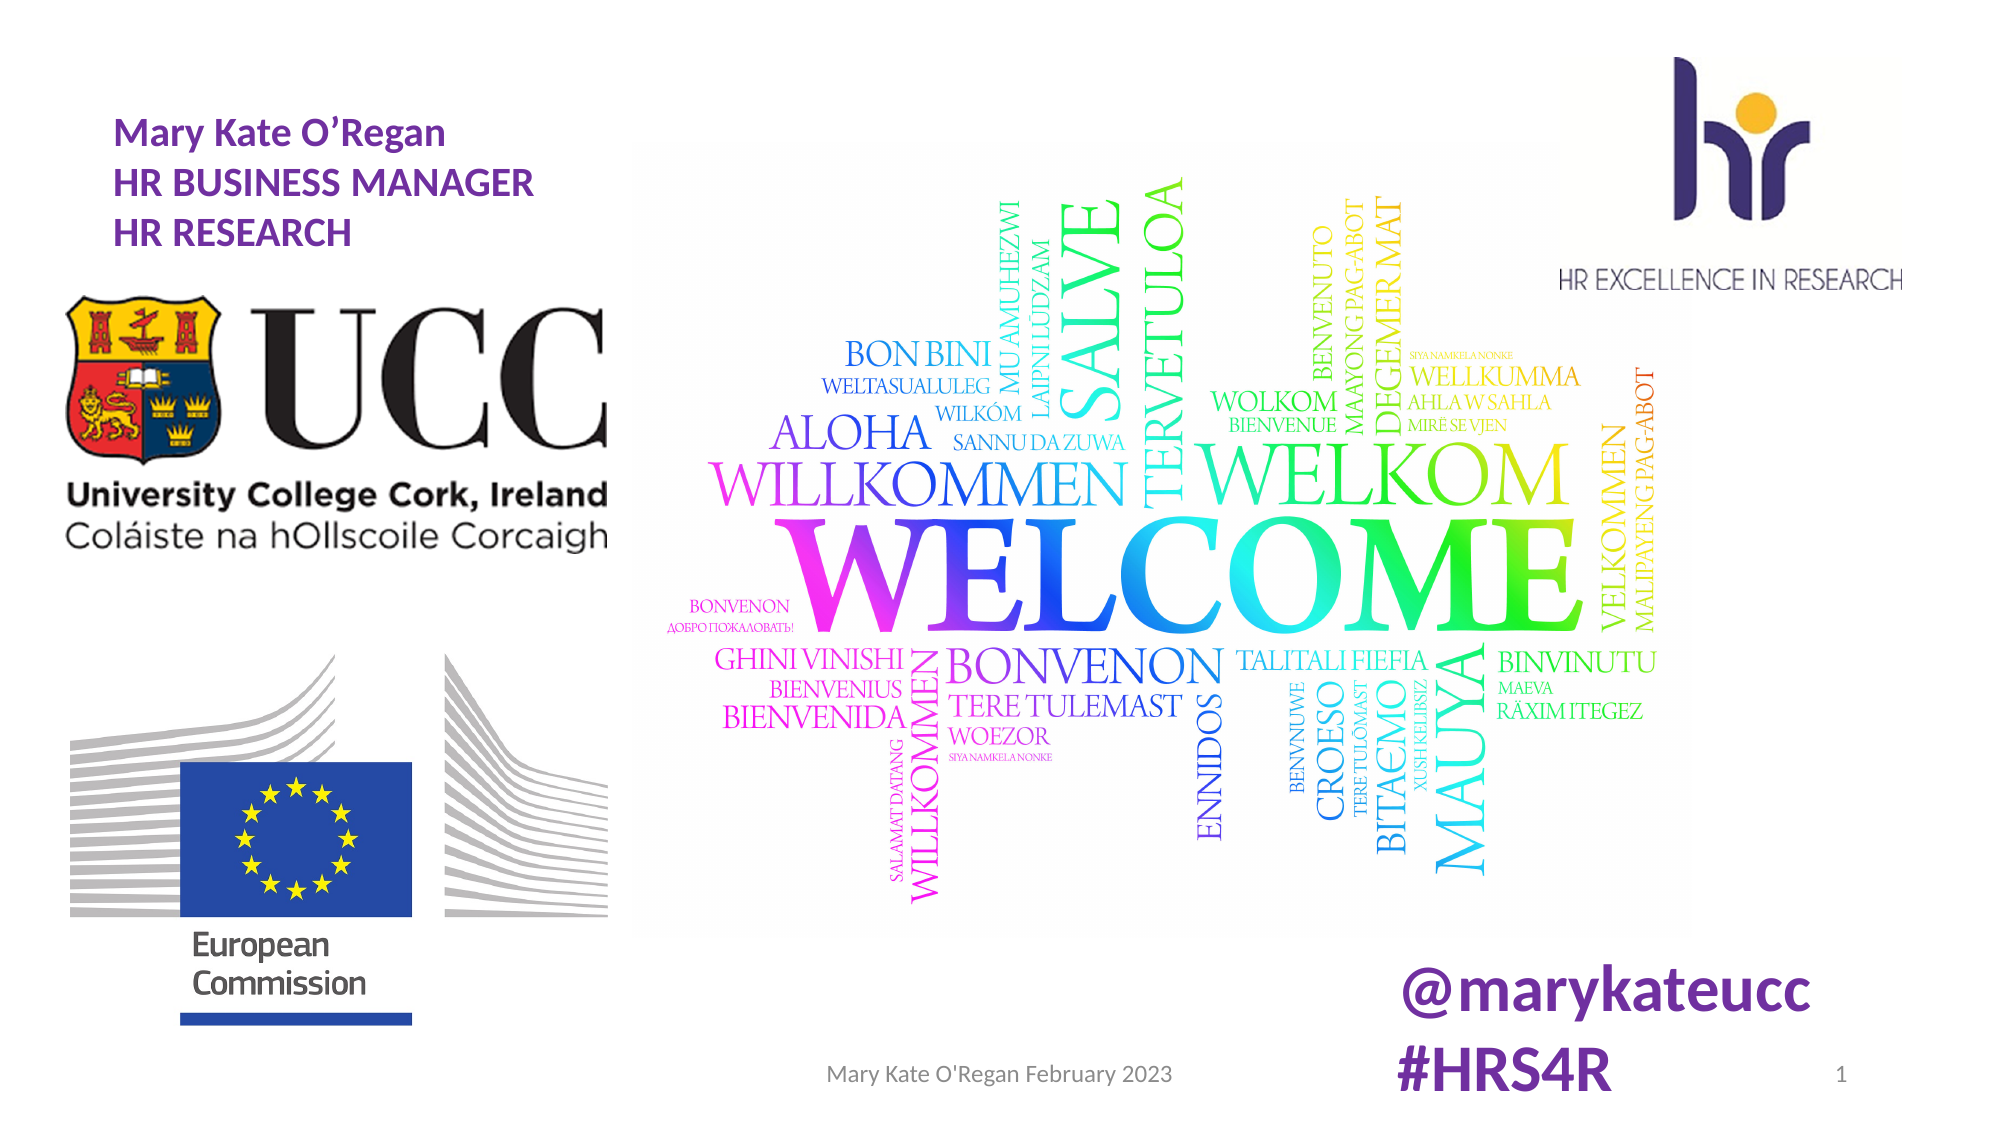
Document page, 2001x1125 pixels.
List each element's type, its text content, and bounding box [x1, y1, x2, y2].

footer Mary Kate O'Regan February 2023 [662, 1042, 1338, 1103]
text_box @marykateucc #HRS4R [1383, 937, 2000, 1112]
text_box Mary Kate O’Regan HR BUSINESS MANAGER HR RESEARCH [98, 97, 673, 363]
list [632, 142, 1692, 938]
picture [70, 653, 608, 1026]
slide_number 1 [1412, 1042, 1863, 1103]
picture [1560, 57, 1902, 290]
picture [65, 295, 607, 555]
